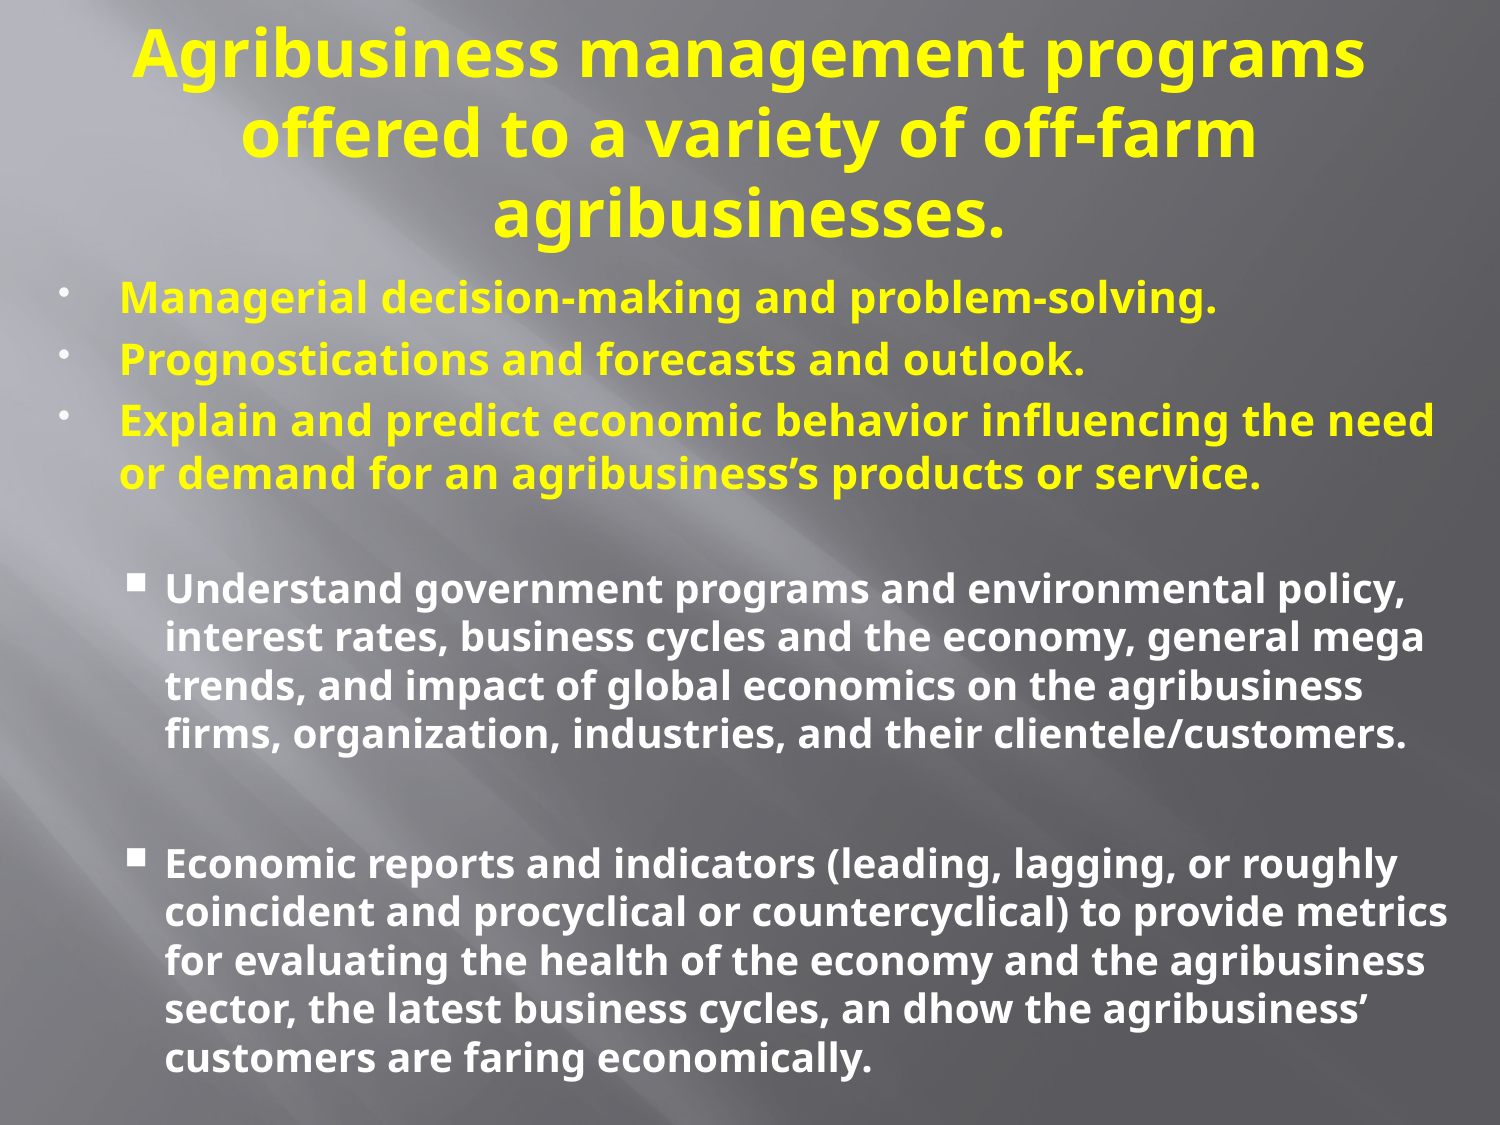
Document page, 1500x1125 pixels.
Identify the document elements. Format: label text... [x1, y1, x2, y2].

list Managerial decision-making and problem-solving. Prognostications and forecasts and outlook. Explain and predict economic behavior influencing the need or demand for an agribusiness’s products or service. Understand government programs and environmental policy, interest rates, business cycles and the economy, general mega trends, and impact of global economics on the agribusiness firms, organization, industries, and their clientele/customers. Economic reports and indicators (leading, lagging, or roughly coincident and procyclical or countercyclical) to provide metrics for evaluating the health of the economy and the agribusiness sector, the latest business cycles, an dhow the agribusiness’ customers are faring economically. [24, 262, 1475, 1100]
title Agribusiness management programs offered to a variety of off-farm agribusinesses. [0, 0, 1500, 263]
